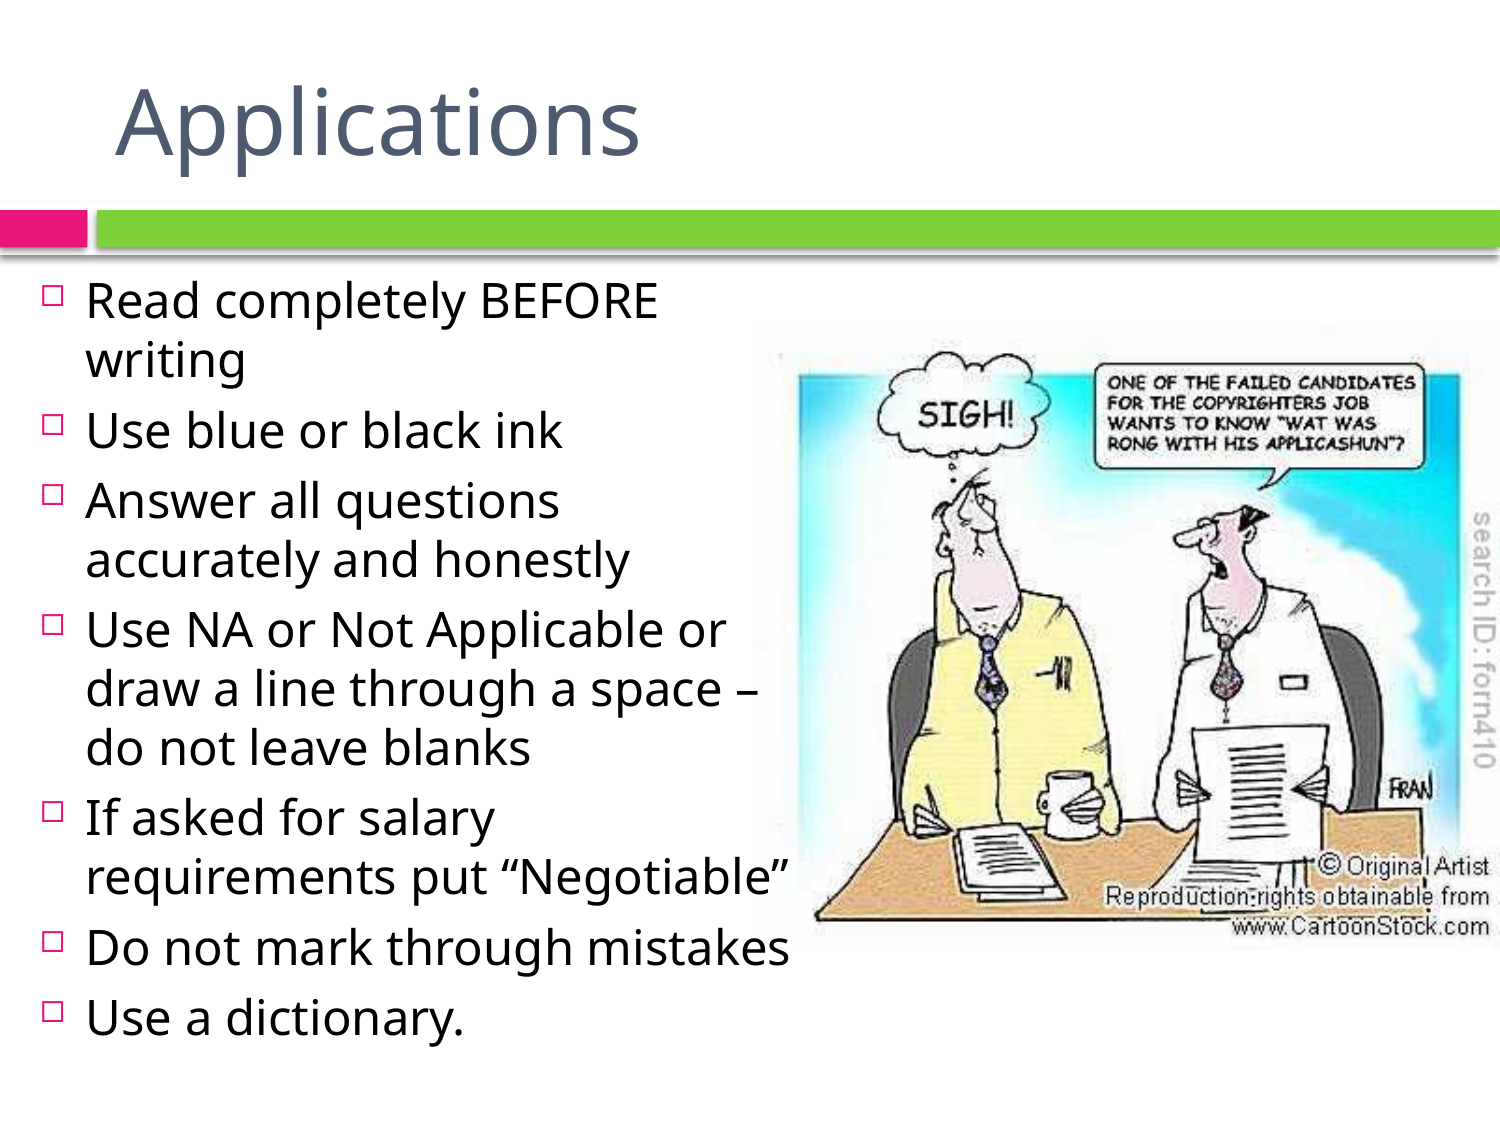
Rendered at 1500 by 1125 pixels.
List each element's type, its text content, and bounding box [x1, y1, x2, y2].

title Applications [100, 37, 1438, 200]
list Read completely BEFORE writing Use blue or black ink Answer all questions accurately and honestly Use NA or Not Applicable or draw a line through a space – do not leave blanks If asked for salary requirements put “Negotiable” Do not mark through mistakes Use a dictionary. [24, 262, 812, 1063]
picture [753, 324, 1500, 951]
